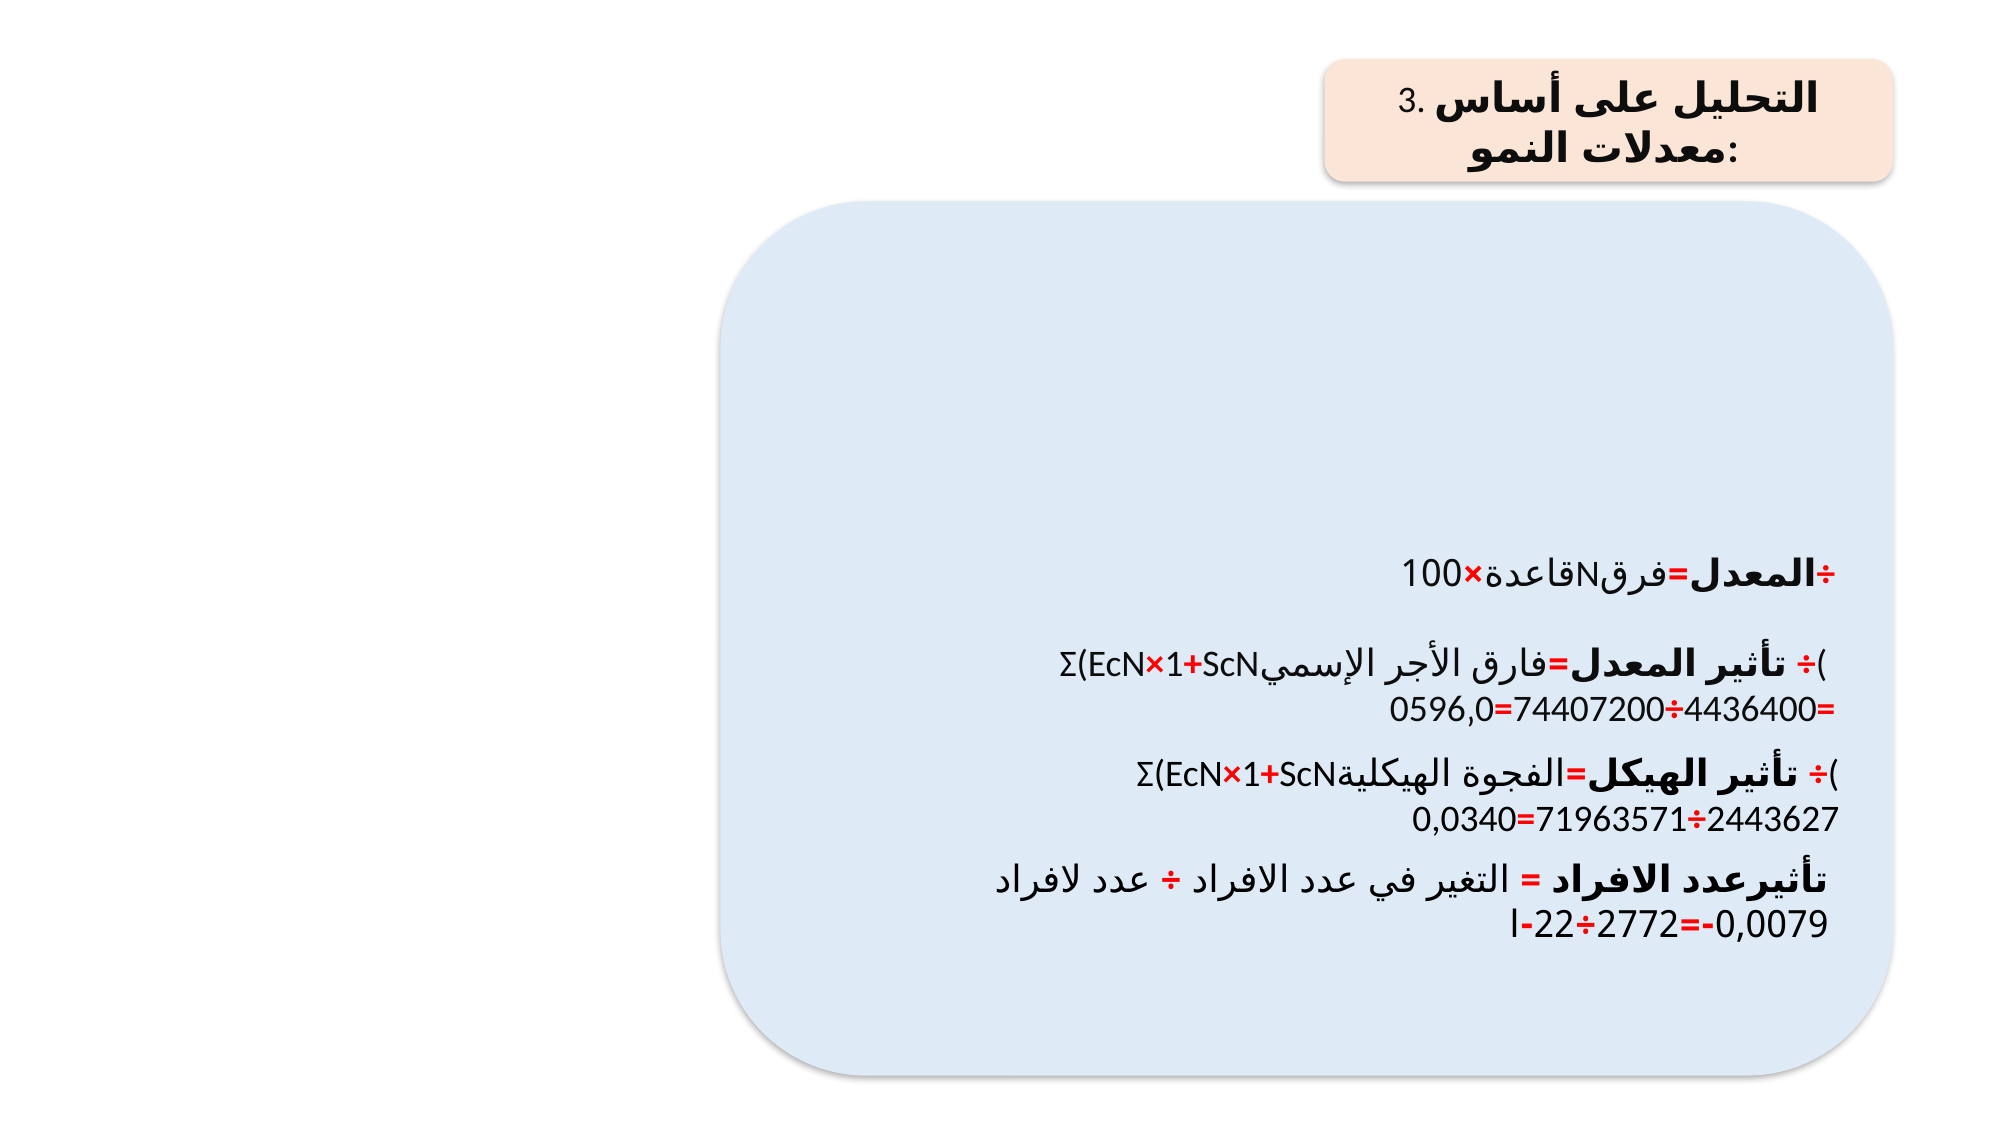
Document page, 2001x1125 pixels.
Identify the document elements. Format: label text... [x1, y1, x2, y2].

text_box Σ(EcN×1+ScNتأثير الهيكل=الفجوة الهيكلية ÷( 0,0340=71963571÷2443627 [701, 741, 1854, 847]
text_box تأثيرعدد الافراد = التغير في عدد الافراد ÷ عدد لافراد 0,0079-=2772÷22-ا [802, 847, 1844, 953]
text_box 3. التحليل على أساس معدلات النمو: [1323, 58, 1894, 183]
text_box قاعدة×100Nالمعدل=فرق÷ Σ(EcN×1+ScNتأثير المعدل=فارق الأجر الإسمي ÷( 0596‚0=74407200÷4436400= [719, 200, 1894, 1077]
